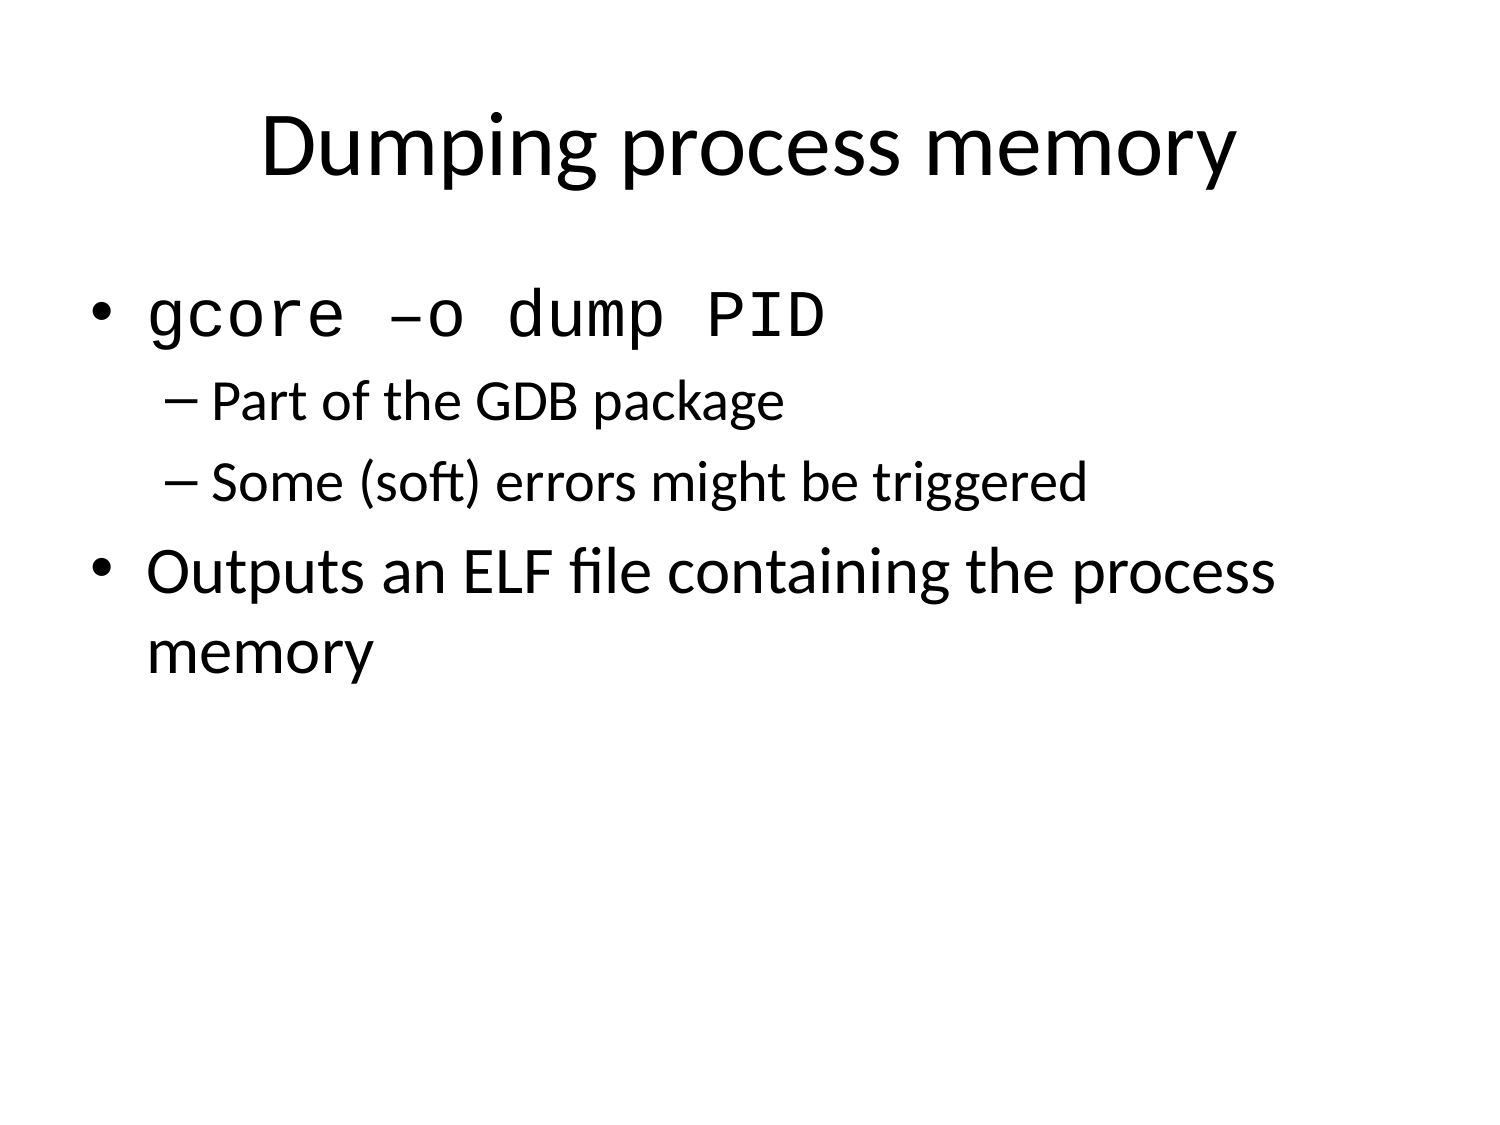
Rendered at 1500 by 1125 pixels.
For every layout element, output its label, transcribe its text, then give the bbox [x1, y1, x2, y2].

list gcore –o dump PID Part of the GDB package Some (soft) errors might be triggered Outputs an ELF file containing the process memory [75, 262, 1425, 1005]
title Dumping process memory [75, 45, 1425, 233]
